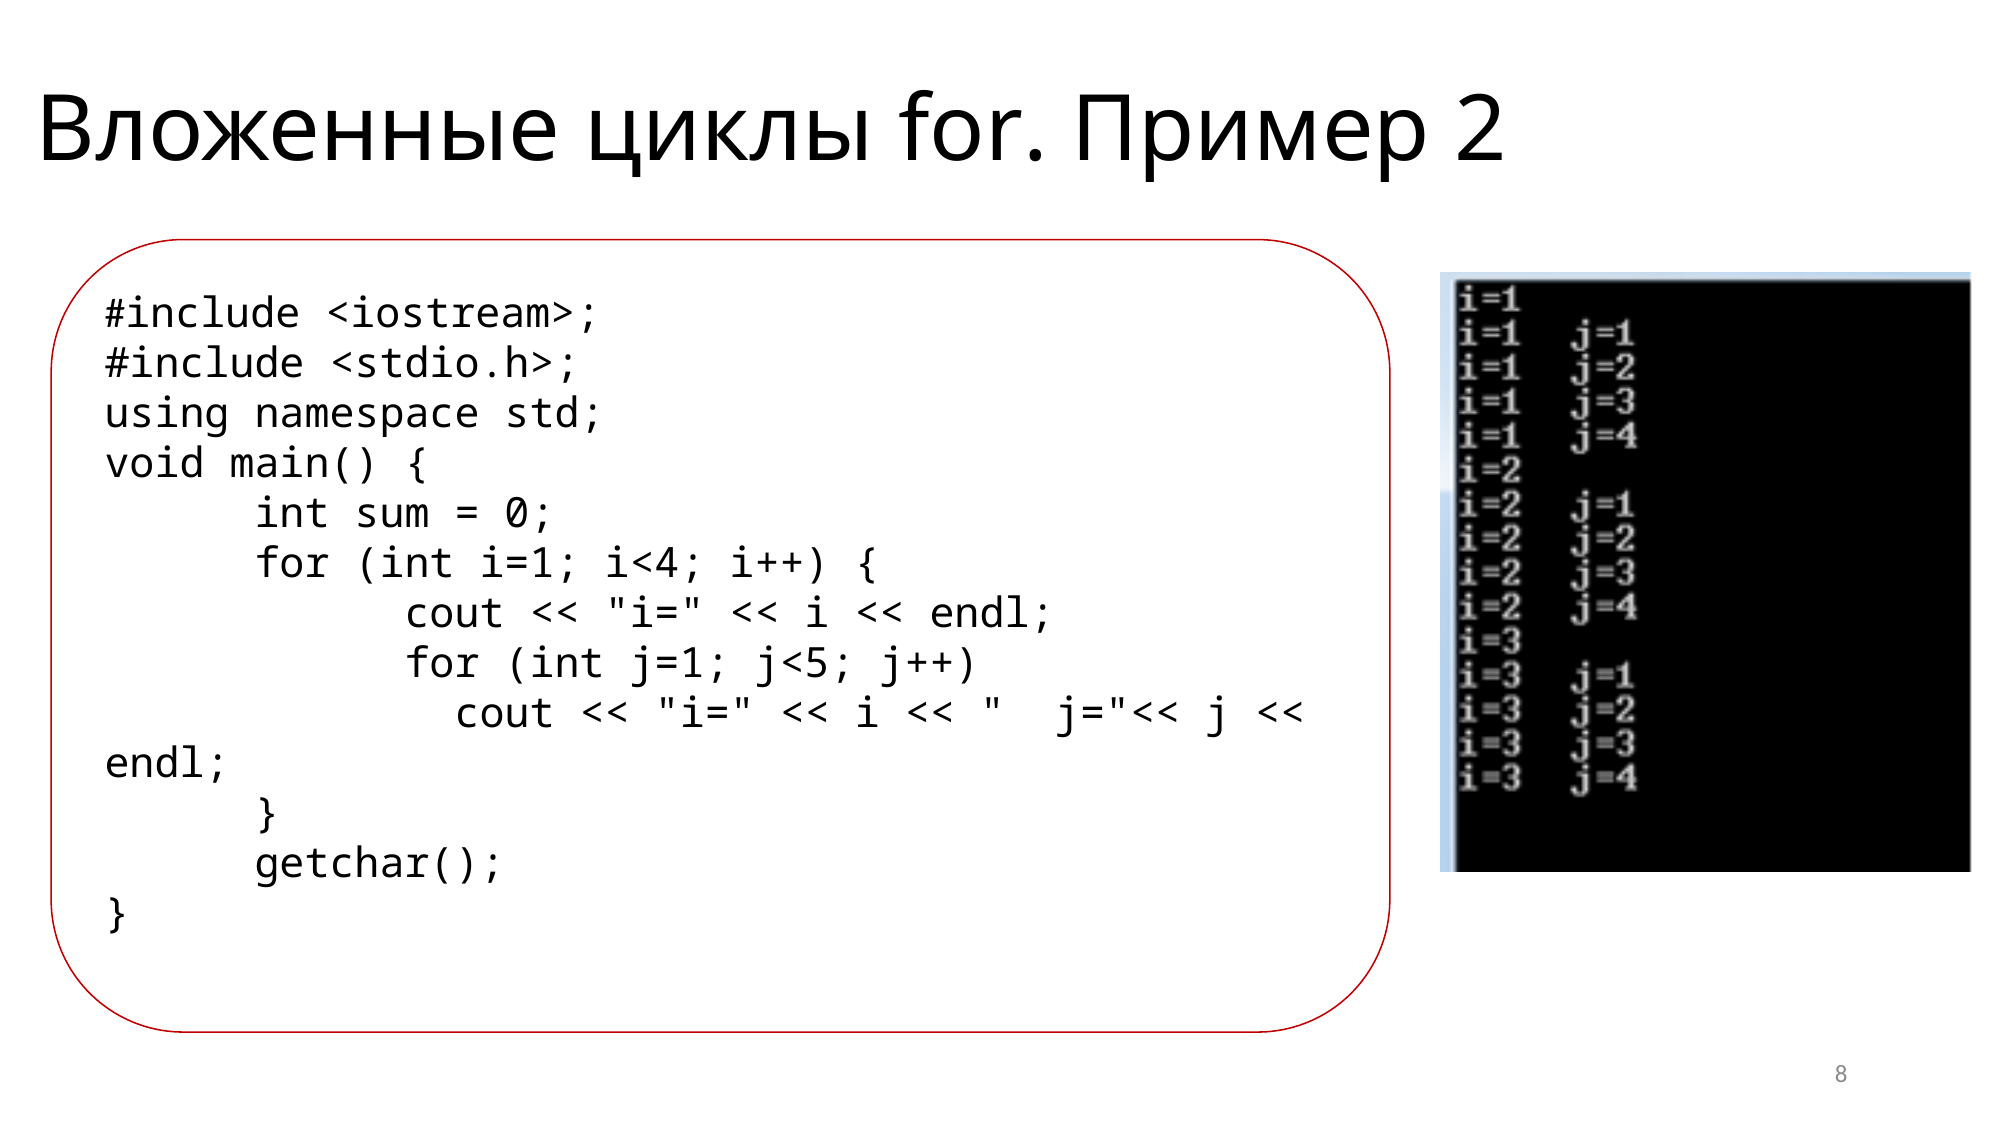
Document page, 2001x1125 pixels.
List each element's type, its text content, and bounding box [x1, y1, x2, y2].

text_box #include <iostream>; #include <stdio.h>; using namespace std; void main() { int sum = 0; for (int i=1; i<4; i++) { cout << "i=" << i << endl; for (int j=1; j<5; j++) cout << "i=" << i << " j="<< j << endl; } getchar(); } [51, 240, 1390, 1033]
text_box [1440, 272, 1980, 872]
title Вложенные циклы for. Пример 2 [20, 22, 1746, 240]
slide_number 8 [1412, 1042, 1863, 1103]
